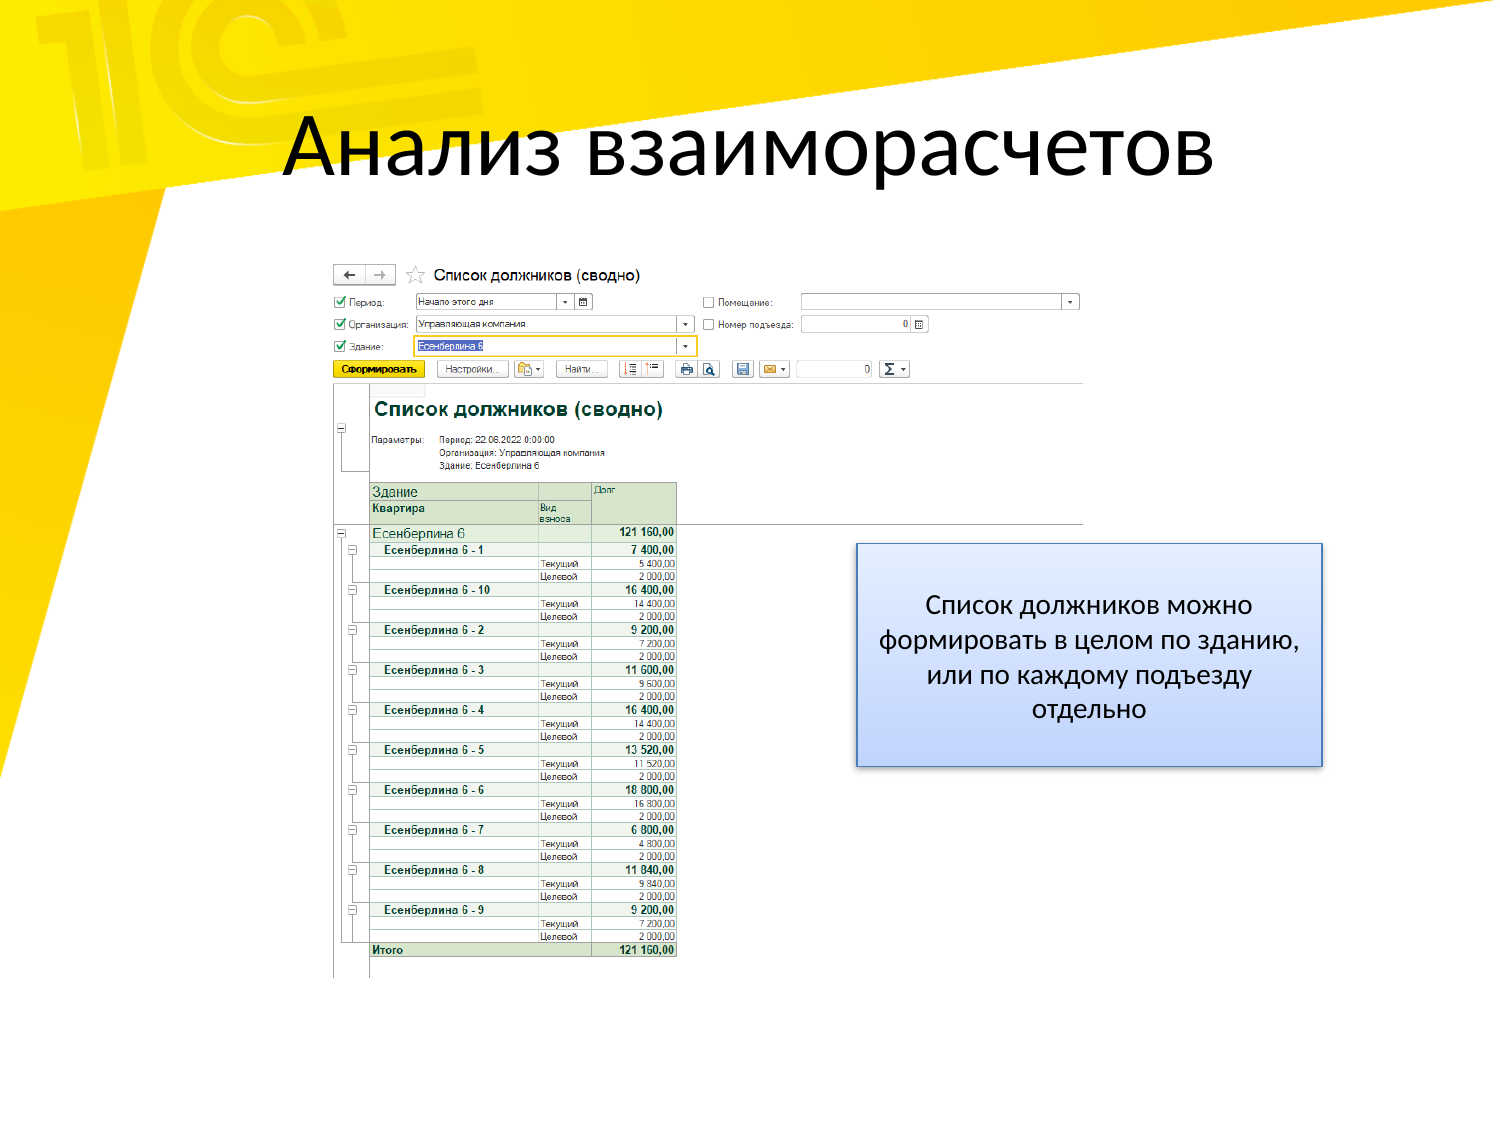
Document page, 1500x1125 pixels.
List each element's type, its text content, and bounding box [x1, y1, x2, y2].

title Анализ взаиморасчетов [75, 45, 1425, 233]
text_box Список должников можно формировать в целом по зданию, или по каждому подъезду отдельно [1087, 543, 1323, 767]
picture [0, 0, 1500, 1125]
